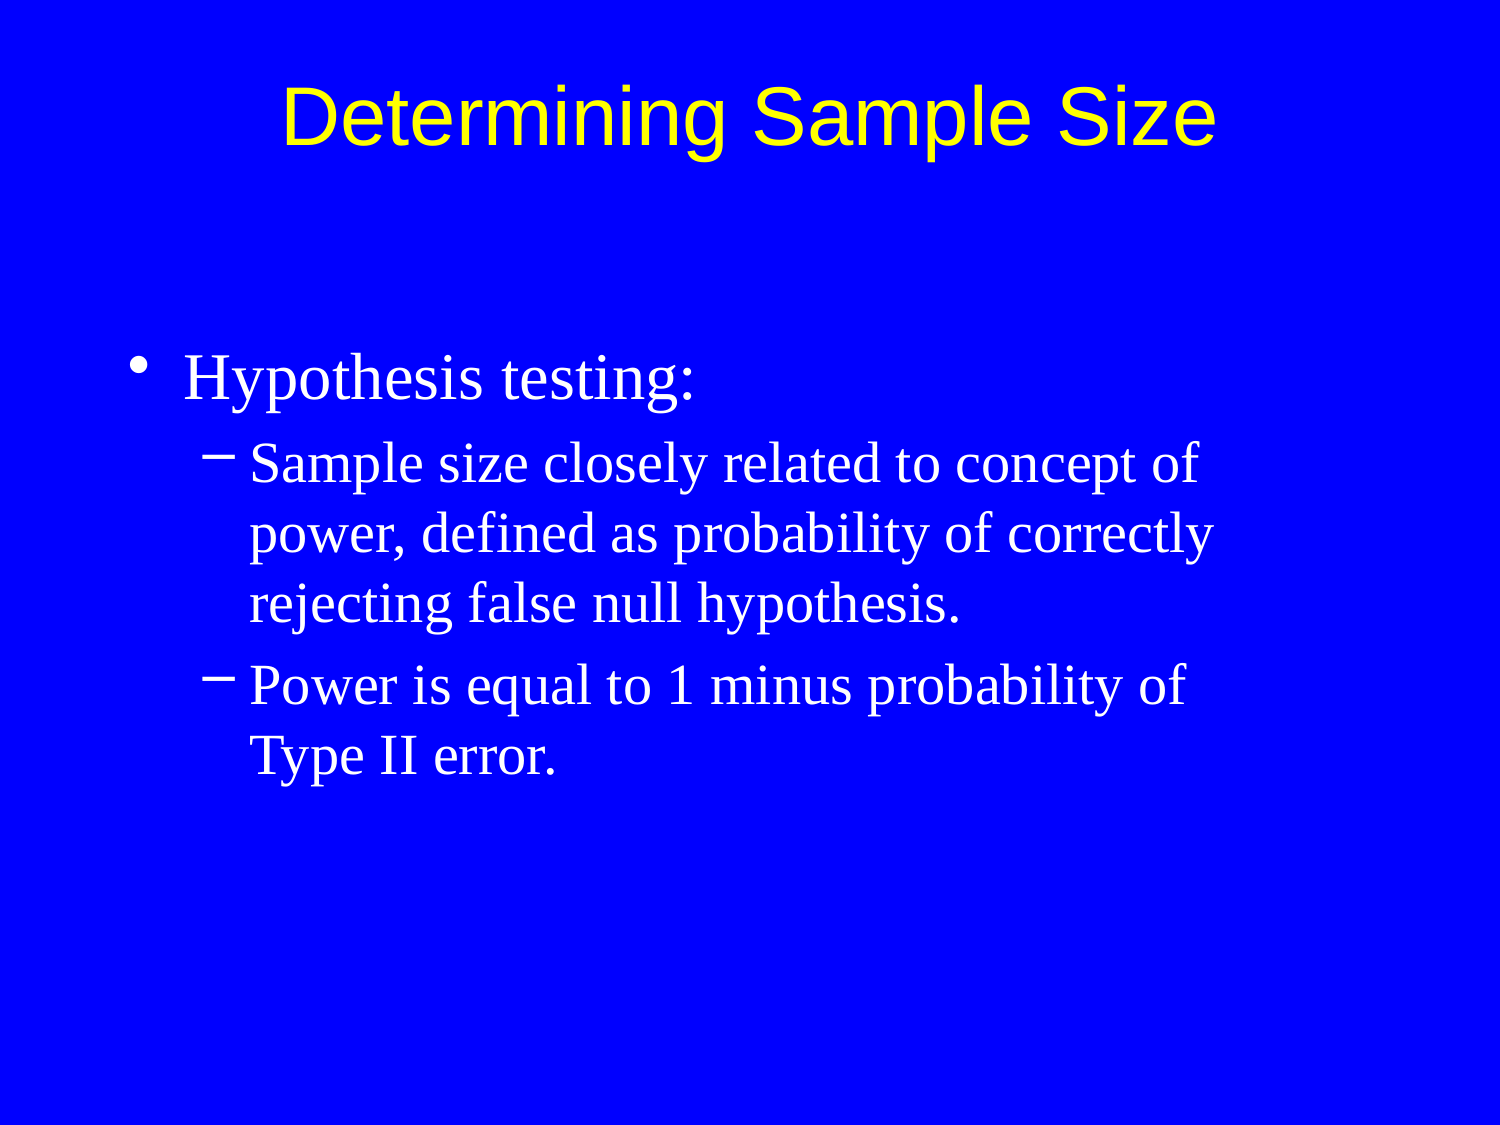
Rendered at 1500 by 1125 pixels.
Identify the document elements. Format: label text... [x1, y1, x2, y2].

list Hypothesis testing: Sample size closely related to concept of power, defined as probability of correctly rejecting false null hypothesis. Power is equal to 1 minus probability of Type II error. [112, 324, 1388, 1000]
text_box Determining Sample Size [0, 12, 1500, 213]
